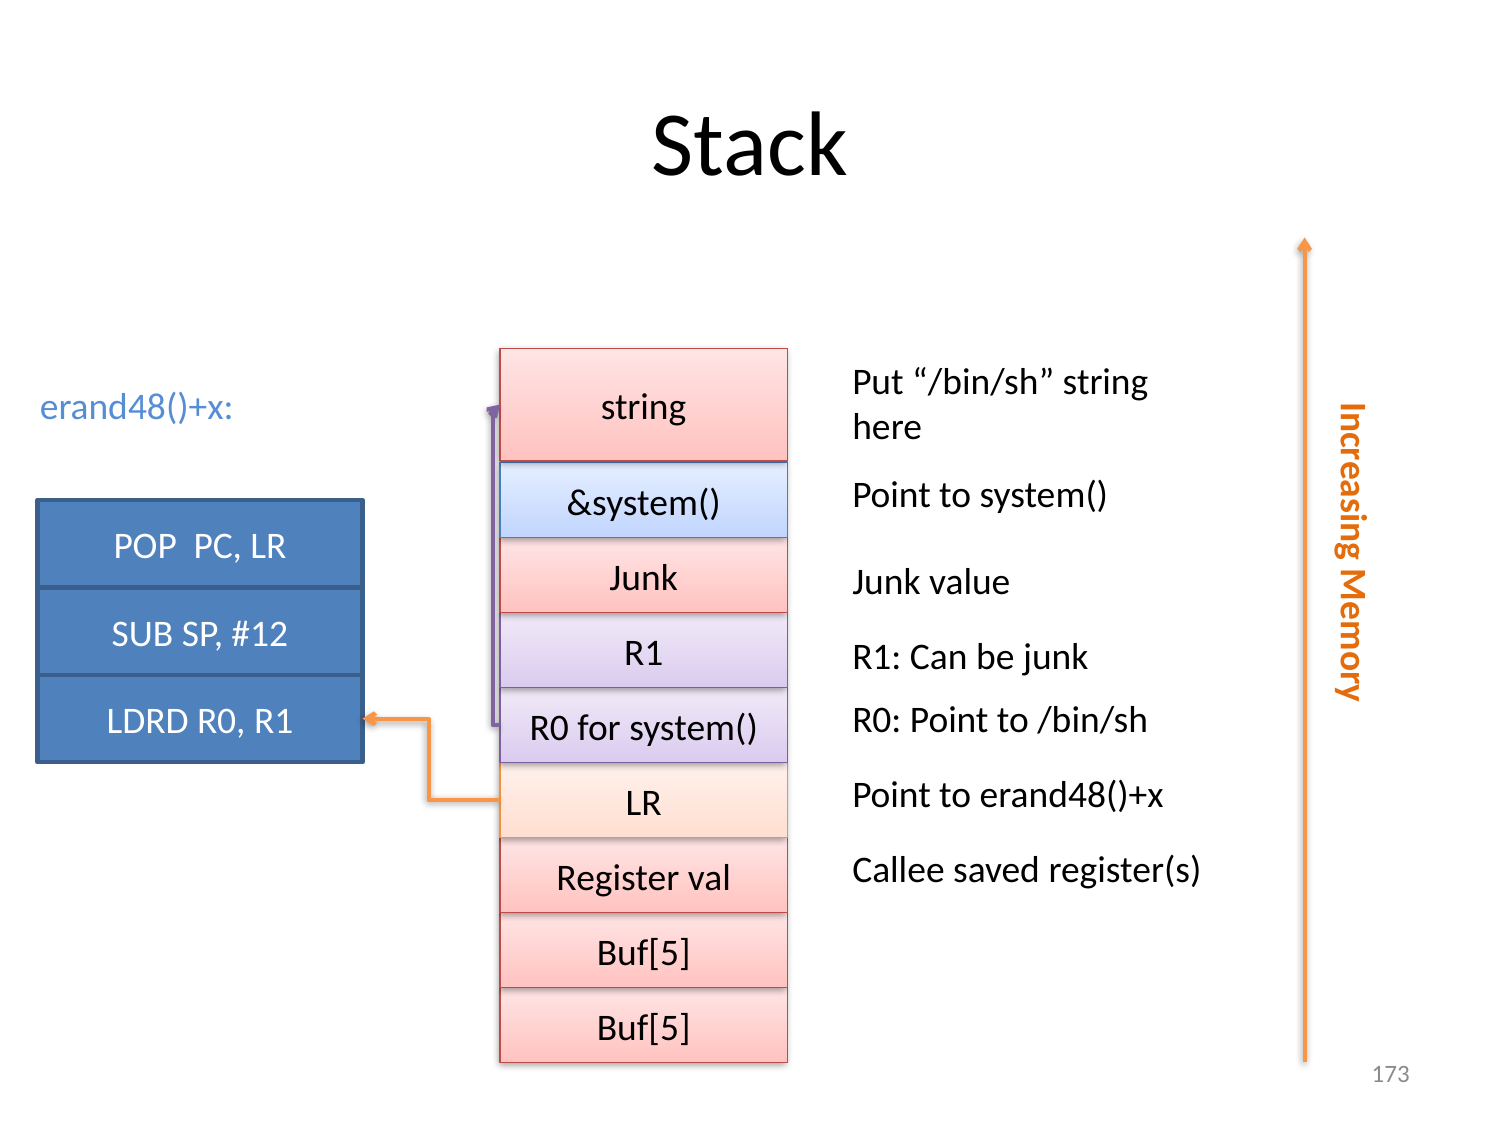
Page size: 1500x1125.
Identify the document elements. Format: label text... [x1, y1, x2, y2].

text_box Junk [506, 543, 788, 613]
text_box R0 for system() [504, 693, 788, 763]
text_box Point to system() [837, 462, 1238, 523]
text_box Put “/bin/sh” string here [837, 349, 1238, 455]
text_box R1 [506, 618, 788, 688]
text_box SUB SP, #12 [35, 590, 365, 677]
text_box Point to erand48()+x [837, 762, 1238, 823]
text_box Junk value [837, 549, 1238, 610]
text_box Buf[5] [499, 918, 788, 988]
text_box Increasing Memory [1325, 387, 1386, 838]
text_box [499, 404, 503, 726]
text_box erand48()+x: [24, 374, 425, 435]
text_box LR [499, 768, 788, 838]
title Stack [75, 45, 1425, 233]
text_box Callee saved register(s) [837, 837, 1238, 898]
text_box R0: Point to /bin/sh [837, 687, 1238, 748]
text_box Register val [499, 843, 788, 913]
text_box R1: Can be junk [837, 624, 1238, 685]
slide_number 173 [1074, 1042, 1425, 1103]
text_box Buf[5] [499, 993, 788, 1063]
text_box string [499, 348, 788, 462]
text_box POP PC, LR [35, 498, 365, 590]
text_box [362, 718, 501, 801]
text_box LDRD R0, R1 [35, 677, 365, 764]
text_box &system() [506, 466, 788, 538]
